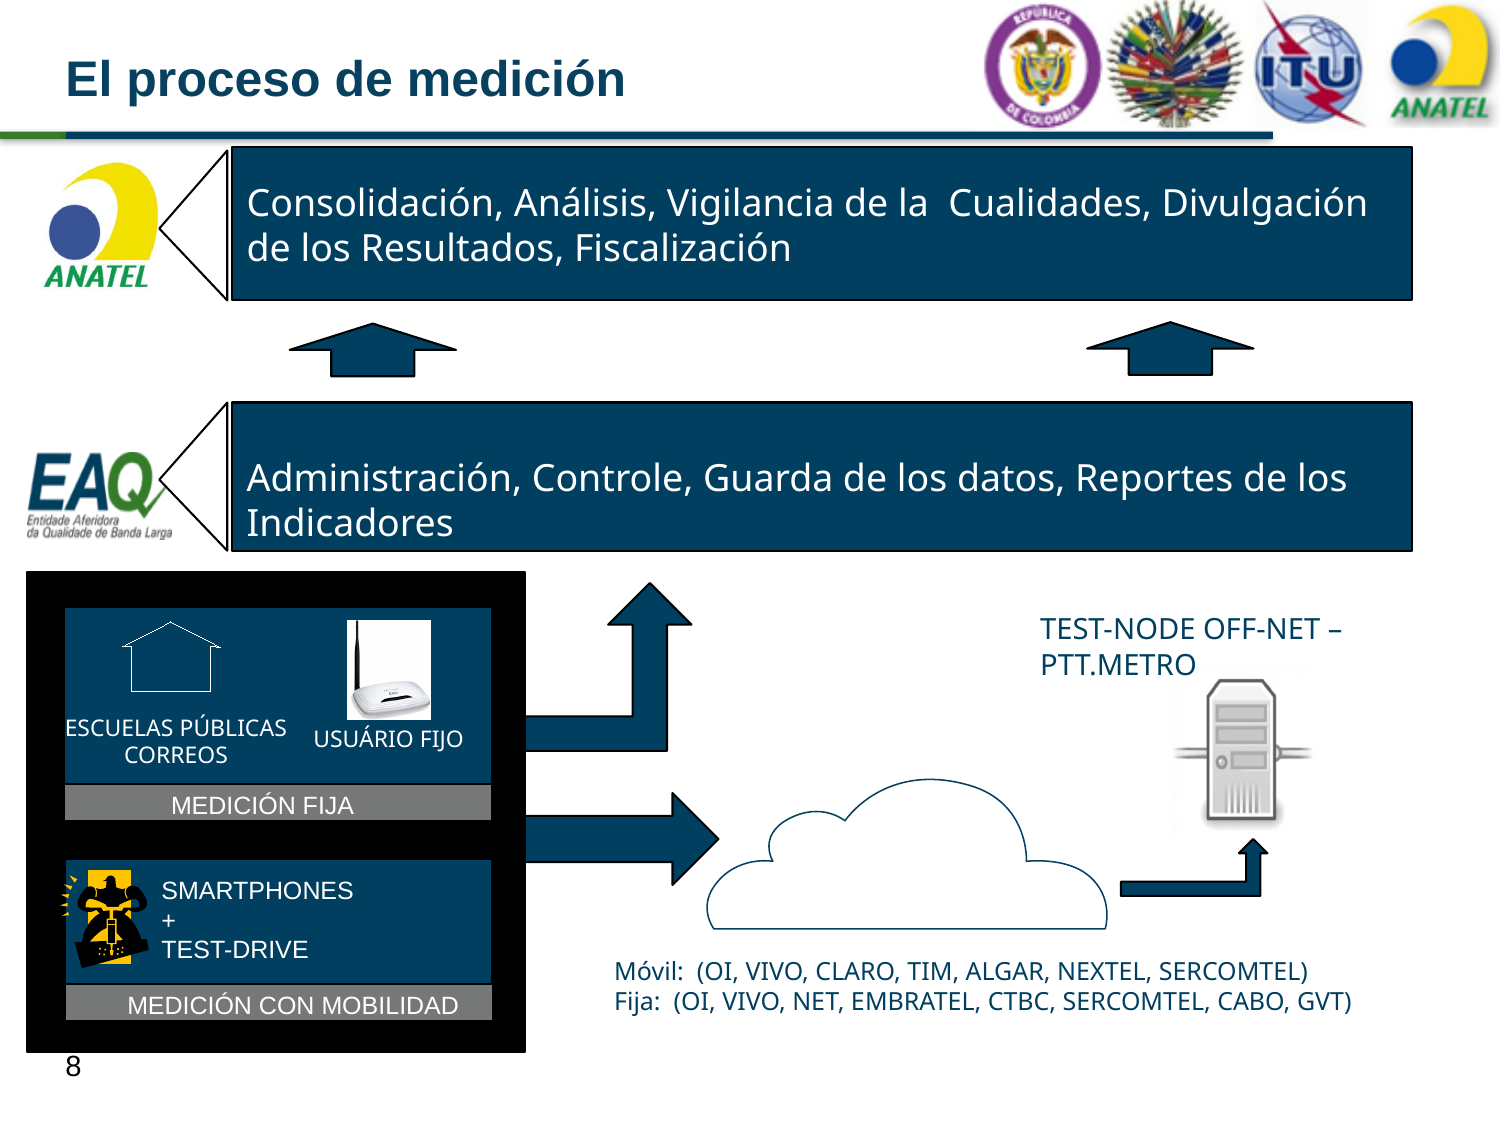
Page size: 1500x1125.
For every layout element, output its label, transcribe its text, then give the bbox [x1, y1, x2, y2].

text_box [1120, 846, 1268, 896]
title El proceso de medición [65, 30, 969, 119]
picture [1179, 664, 1192, 672]
picture [1170, 664, 1315, 838]
text_box TEST-NODE OFF-NET – PTT.METRO [1040, 610, 1487, 646]
text_box [1087, 322, 1254, 375]
picture [348, 621, 430, 719]
text_box [176, 402, 228, 551]
text_box Móvil: (OI, VIVO, CLARO, TIM, ALGAR, NEXTEL, SERCOMTEL) Fija: (OI, VIVO, NET, EMBRATEL, CTBC, SERCOMTEL, CABO, GVT) [614, 955, 1415, 1058]
text_box [289, 323, 457, 377]
text_box [530, 792, 719, 886]
text_box [163, 150, 228, 301]
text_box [27, 571, 526, 1052]
text_box [530, 582, 692, 751]
text_box Consolidación, Análisis, Vigilancia de la Cualidades, Divulgación de los Resultados, Fiscalización [231, 146, 1412, 301]
picture [41, 160, 160, 291]
picture [974, 0, 1500, 130]
picture [27, 451, 172, 540]
text_box [706, 778, 1108, 930]
text_box Administración, Controle, Guarda de los datos, Reportes de los Indicadores [231, 402, 1412, 551]
